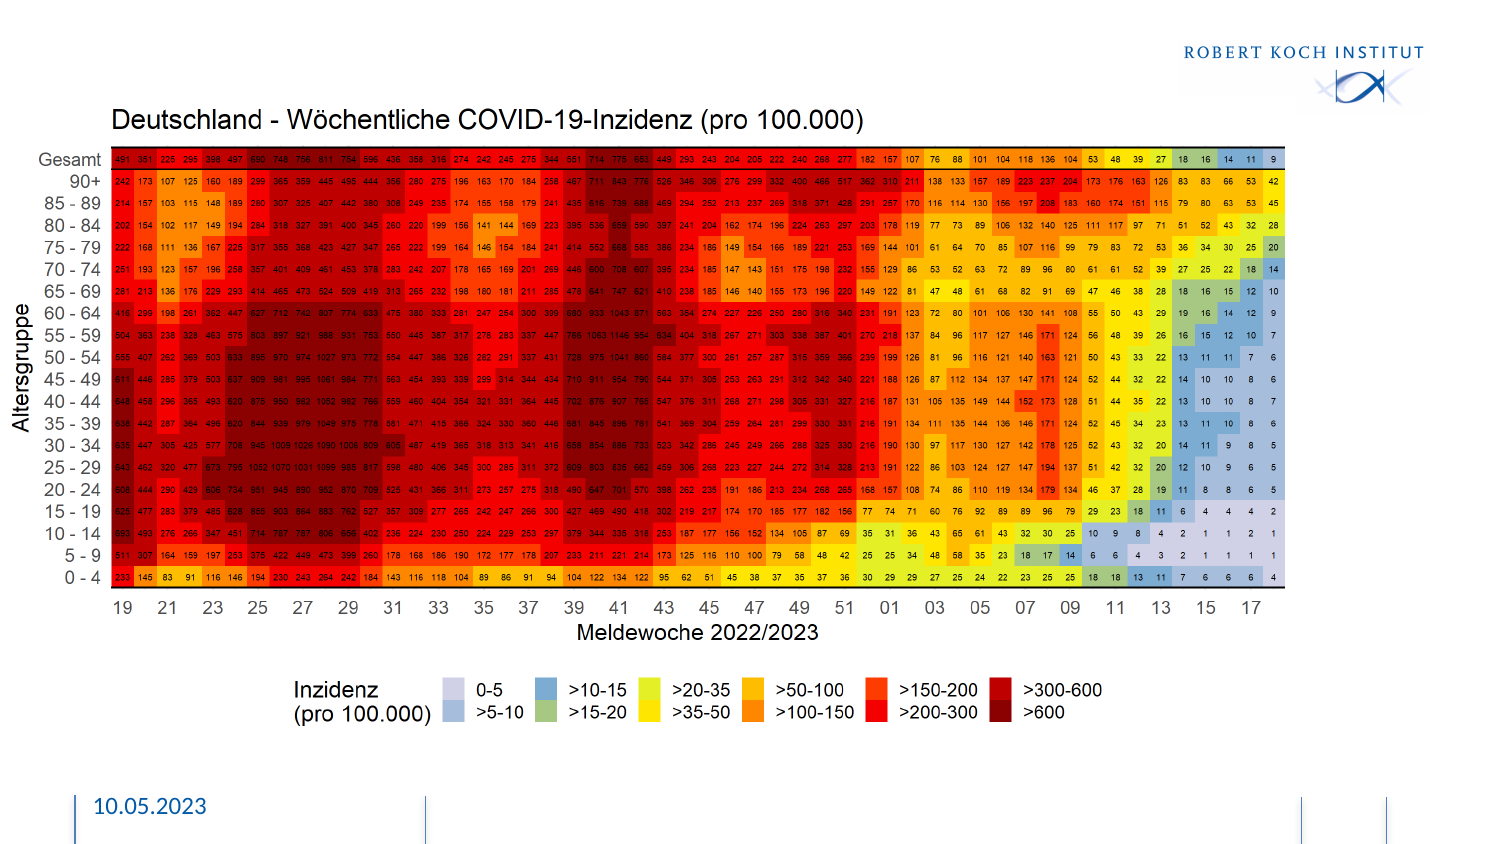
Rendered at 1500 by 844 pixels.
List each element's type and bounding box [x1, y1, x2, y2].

picture [0, 40, 1430, 746]
slide_number [92, 782, 398, 827]
